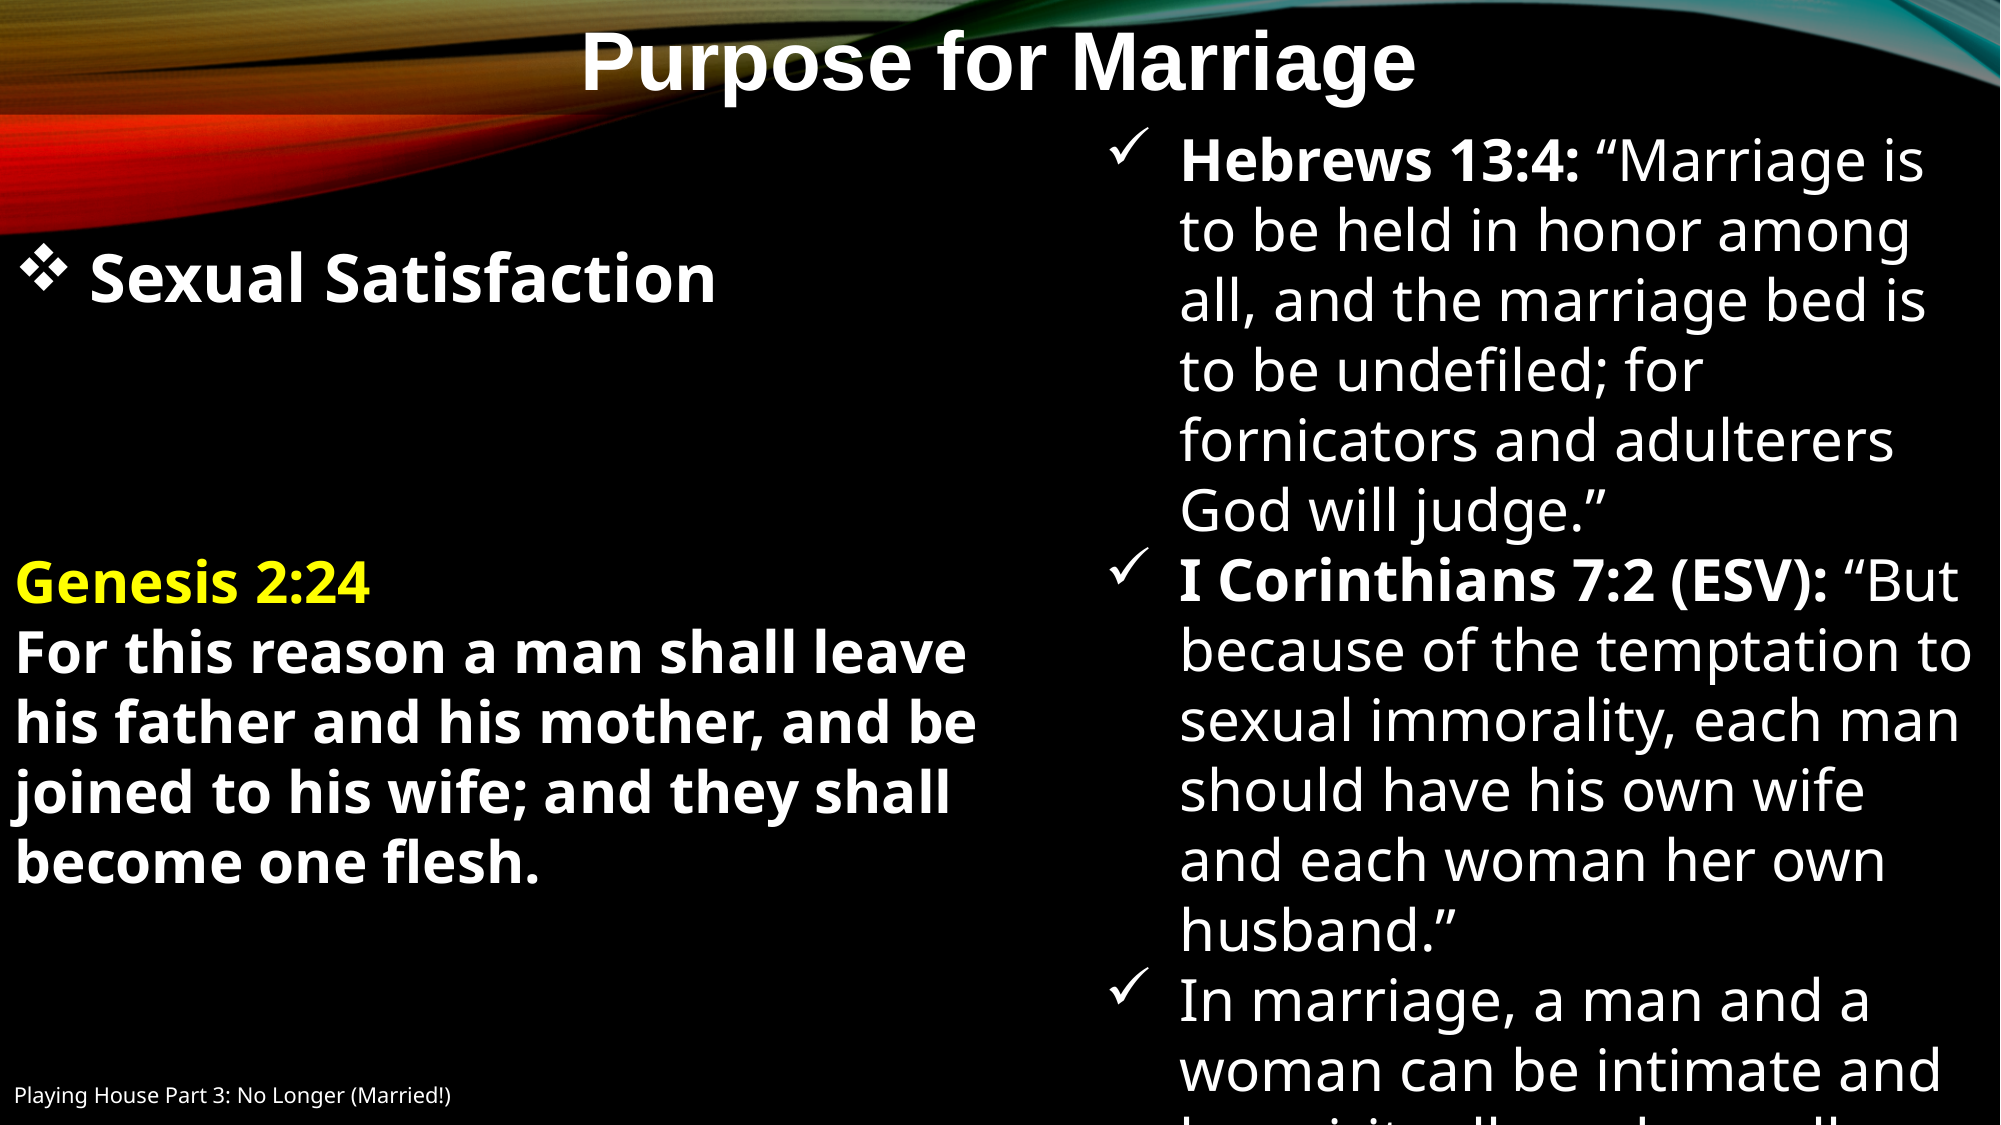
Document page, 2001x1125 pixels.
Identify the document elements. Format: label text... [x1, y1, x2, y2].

text_box Genesis 2:24 For this reason a man shall leave his father and his mother, and be joined to his wife; and they shall become one flesh. [0, 537, 1000, 903]
picture [0, 115, 2000, 237]
footer Playing House Part 3: No Longer (Married!) [0, 1065, 931, 1125]
text_box Hebrews 13:4: “Marriage is to be held in honor among all, and the marriage bed is to be undefiled; for fornicators and adulterers God will judge.” I Corinthians 7:2 (ESV): “But because of the temptation to sexual immorality, each man should have his own wife and each woman her own husband.” In marriage, a man and a woman can be intimate and be spiritually and morally pure. [1090, 116, 2000, 1125]
text_box Purpose for Marriage [0, 0, 2000, 115]
text_box Sexual Satisfaction [0, 228, 1013, 324]
